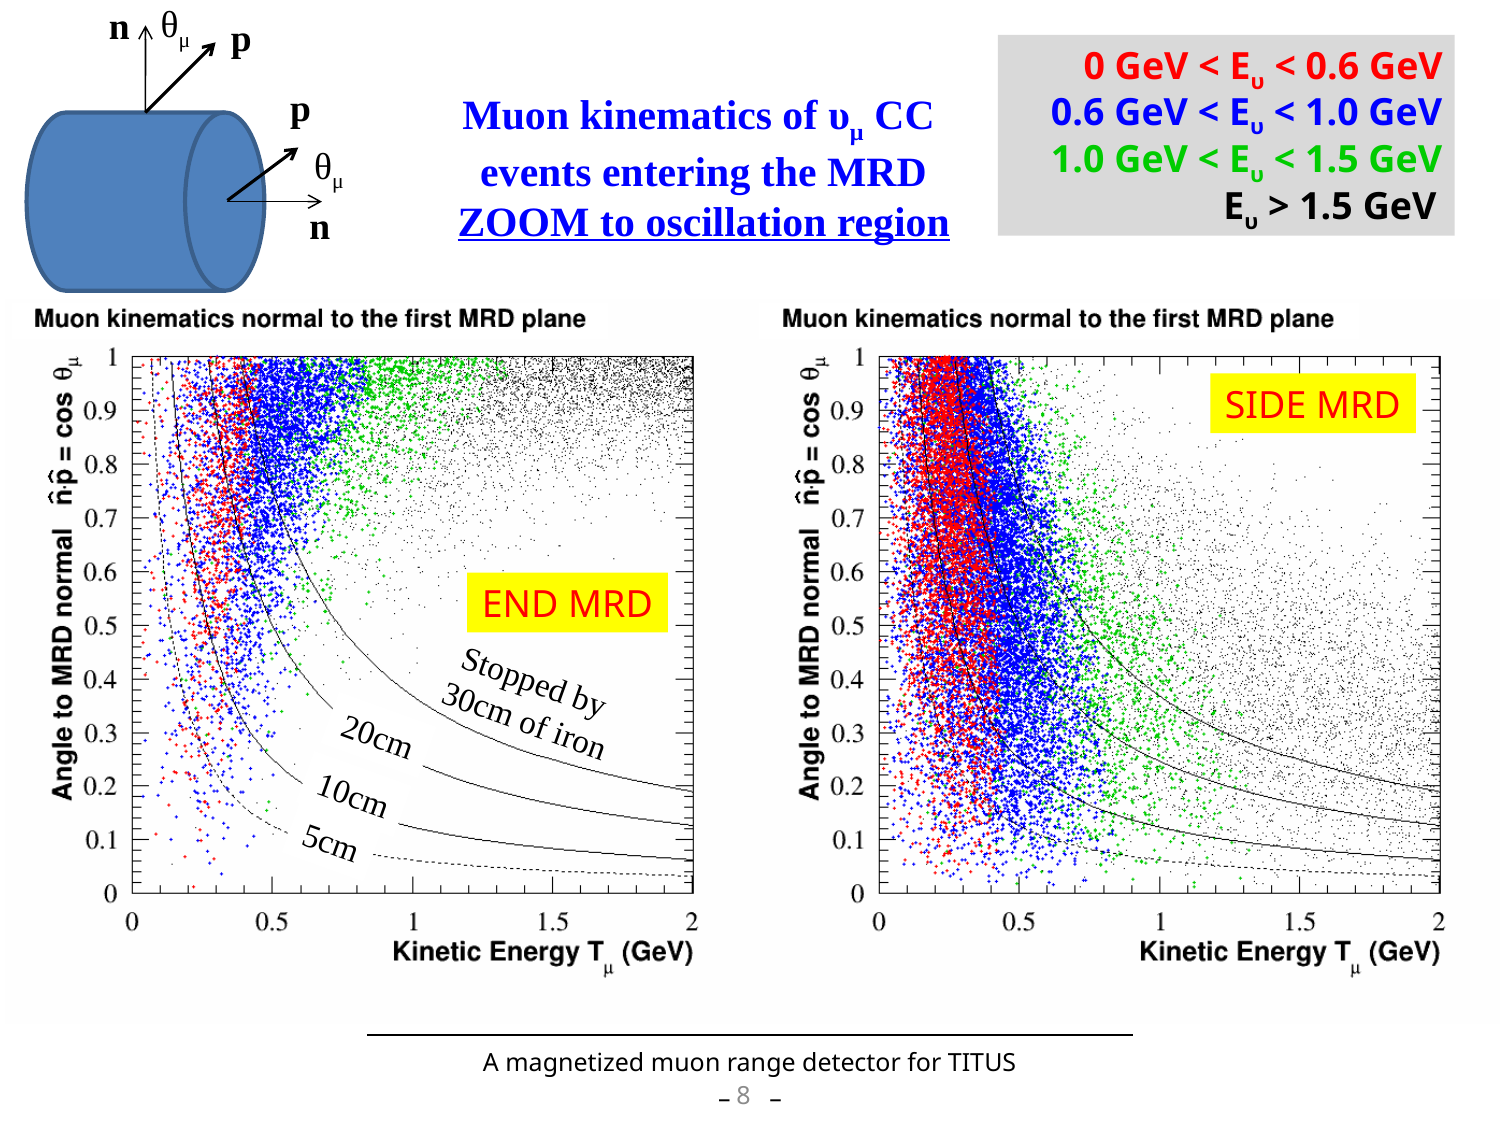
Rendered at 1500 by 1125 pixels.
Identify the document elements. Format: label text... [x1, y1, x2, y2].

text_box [5, 299, 1500, 1024]
slide_number 8 [367, 1076, 1133, 1118]
text_box Muon kinematics of υμ CC events entering the MRD ZOOM to oscillation region [442, 80, 966, 253]
footer A magnetized muon range detector for TITUS [367, 1040, 1133, 1076]
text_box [26, 0, 361, 291]
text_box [997, 34, 1497, 236]
